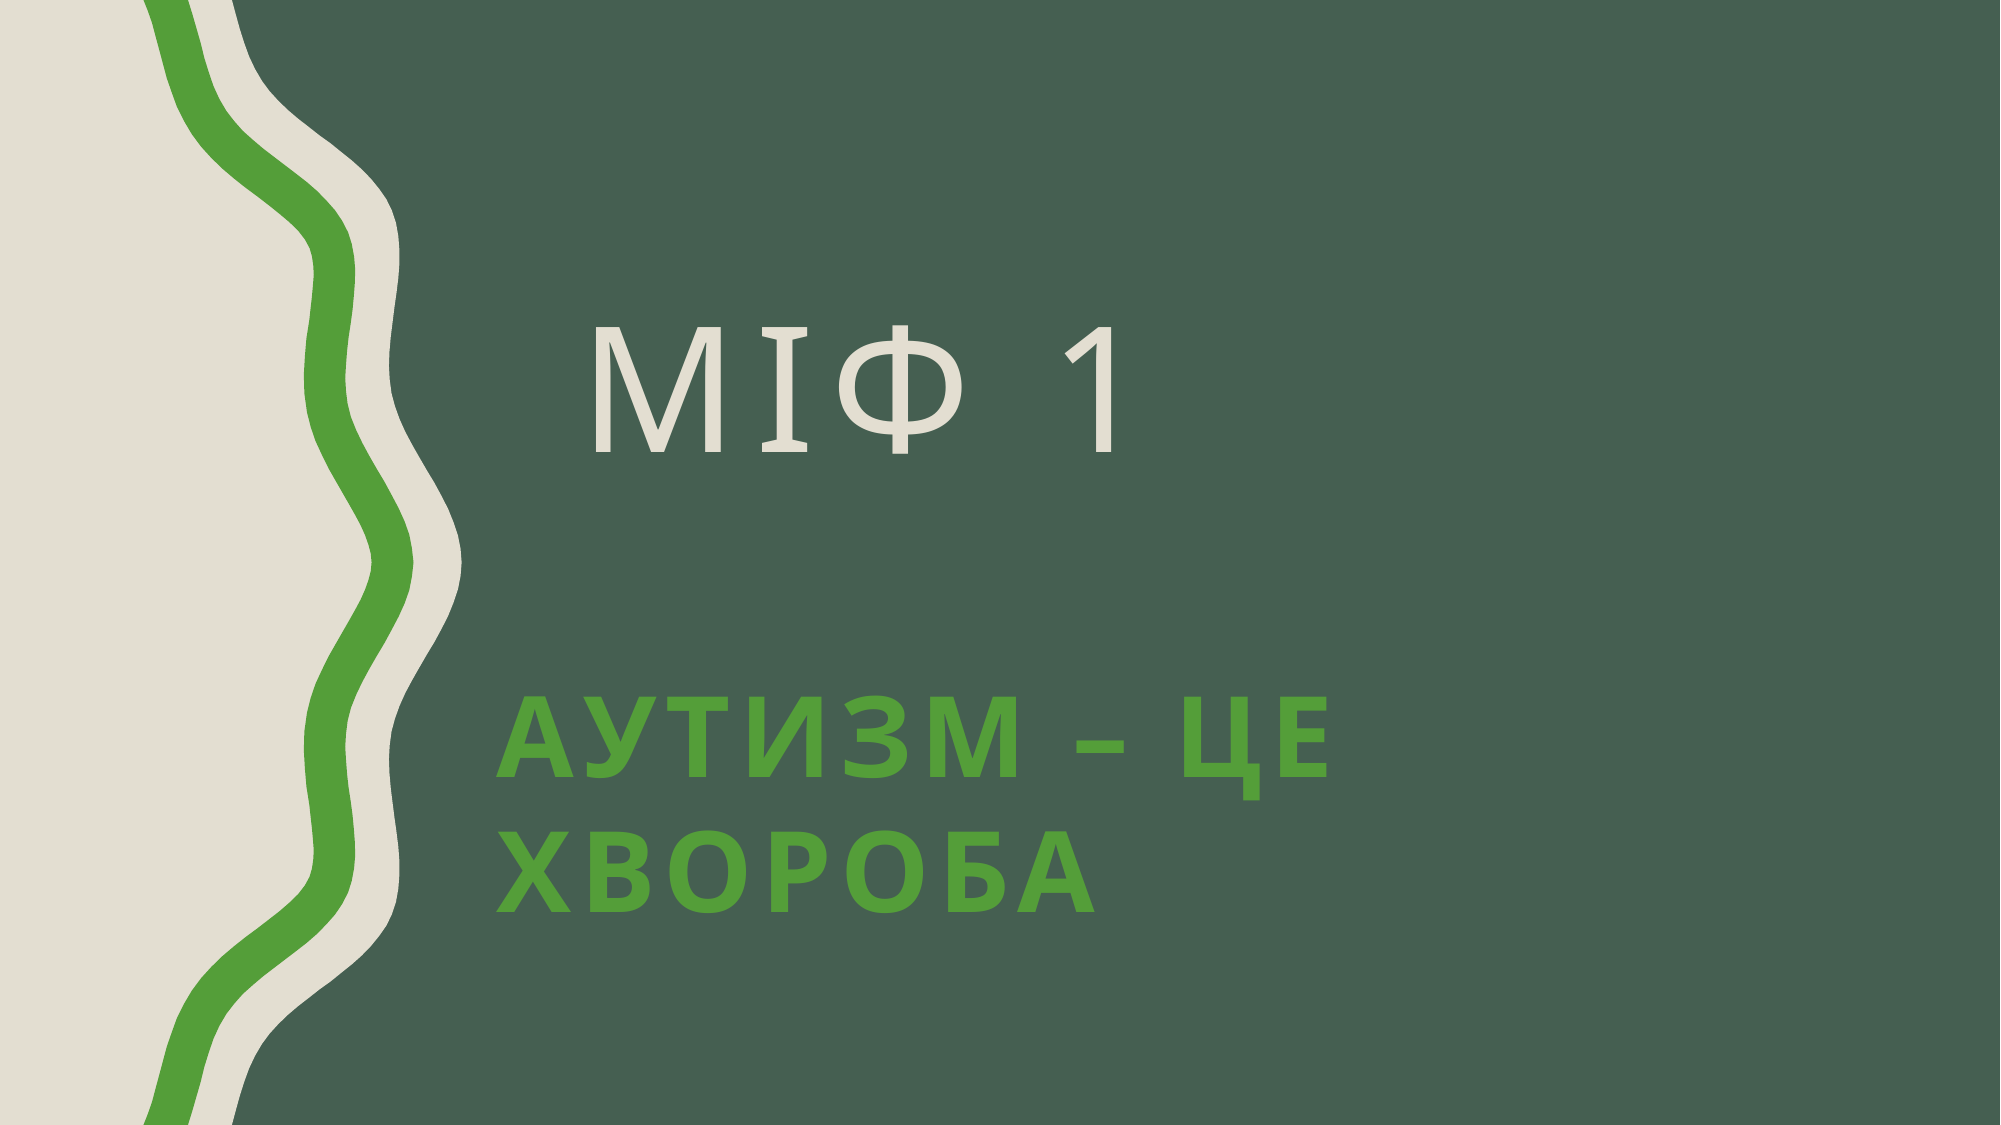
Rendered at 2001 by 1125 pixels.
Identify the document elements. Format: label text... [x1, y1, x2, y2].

list Аутизм – це хвороба [481, 657, 1976, 1003]
title МІФ 1 [564, 176, 1875, 498]
